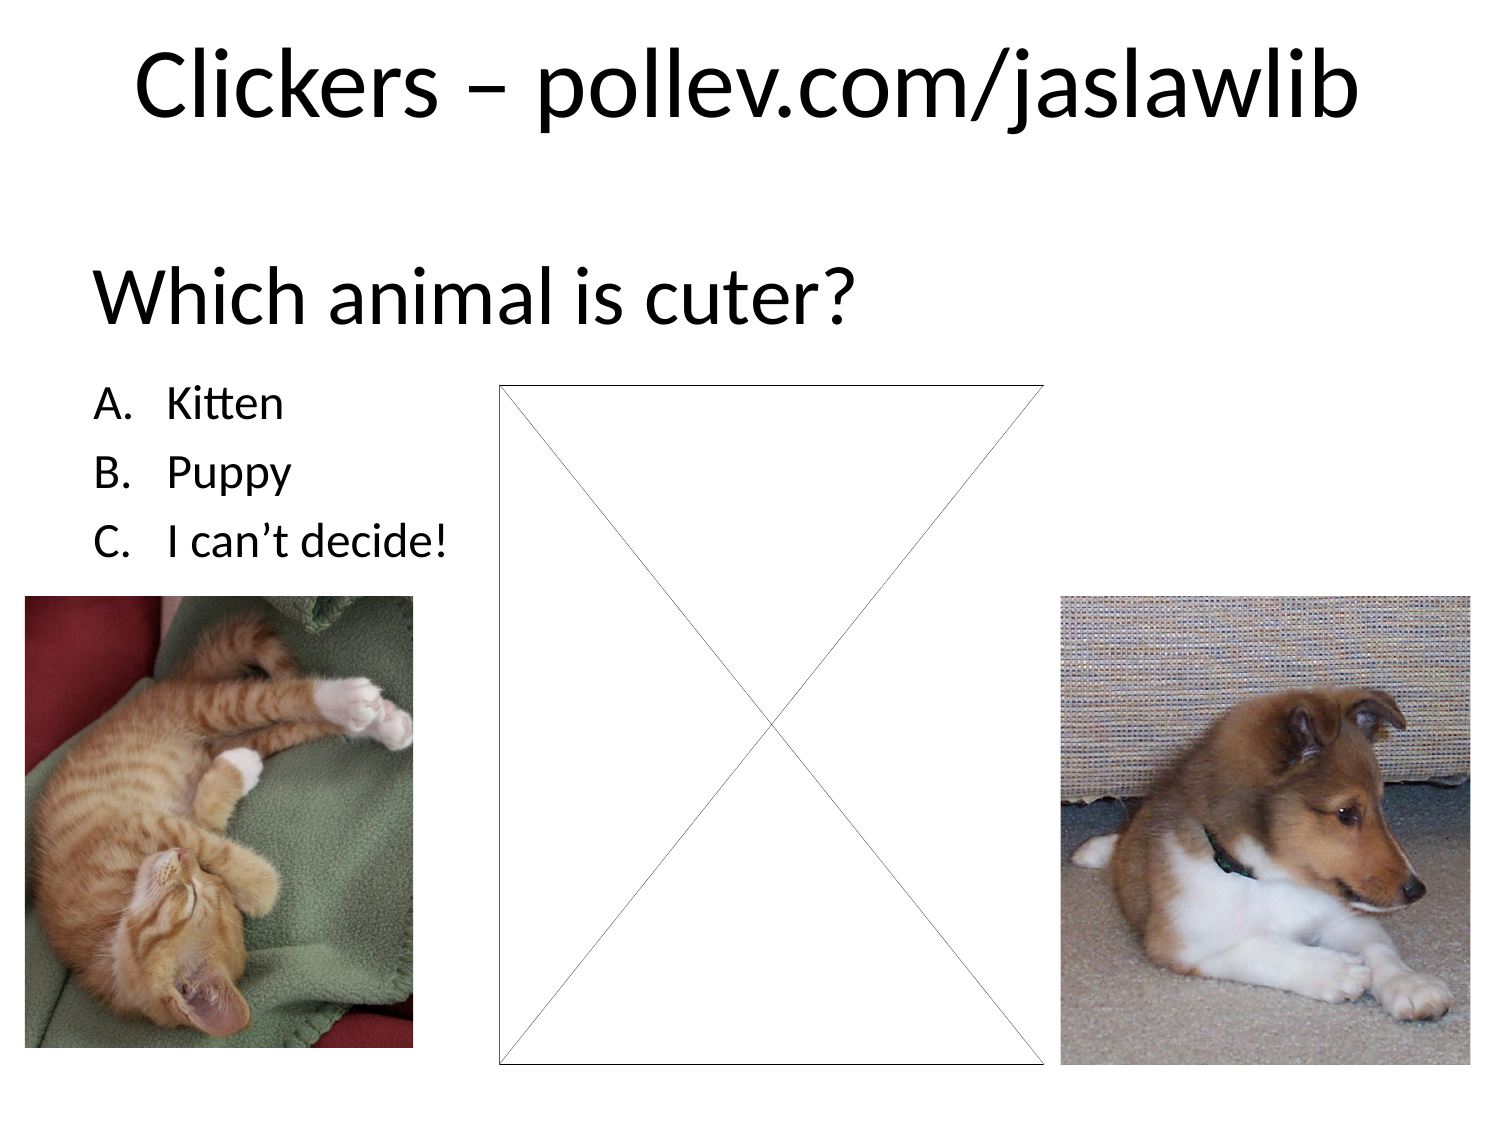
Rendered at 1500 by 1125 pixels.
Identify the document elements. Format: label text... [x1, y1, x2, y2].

picture [1060, 596, 1471, 1065]
text_box Which animal is cuter? [78, 233, 1338, 349]
text_box Kitten Puppy I can’t decide! [78, 362, 666, 575]
title Clickers – pollev.com/jaslawlib [73, 24, 1424, 130]
picture [24, 596, 414, 1048]
